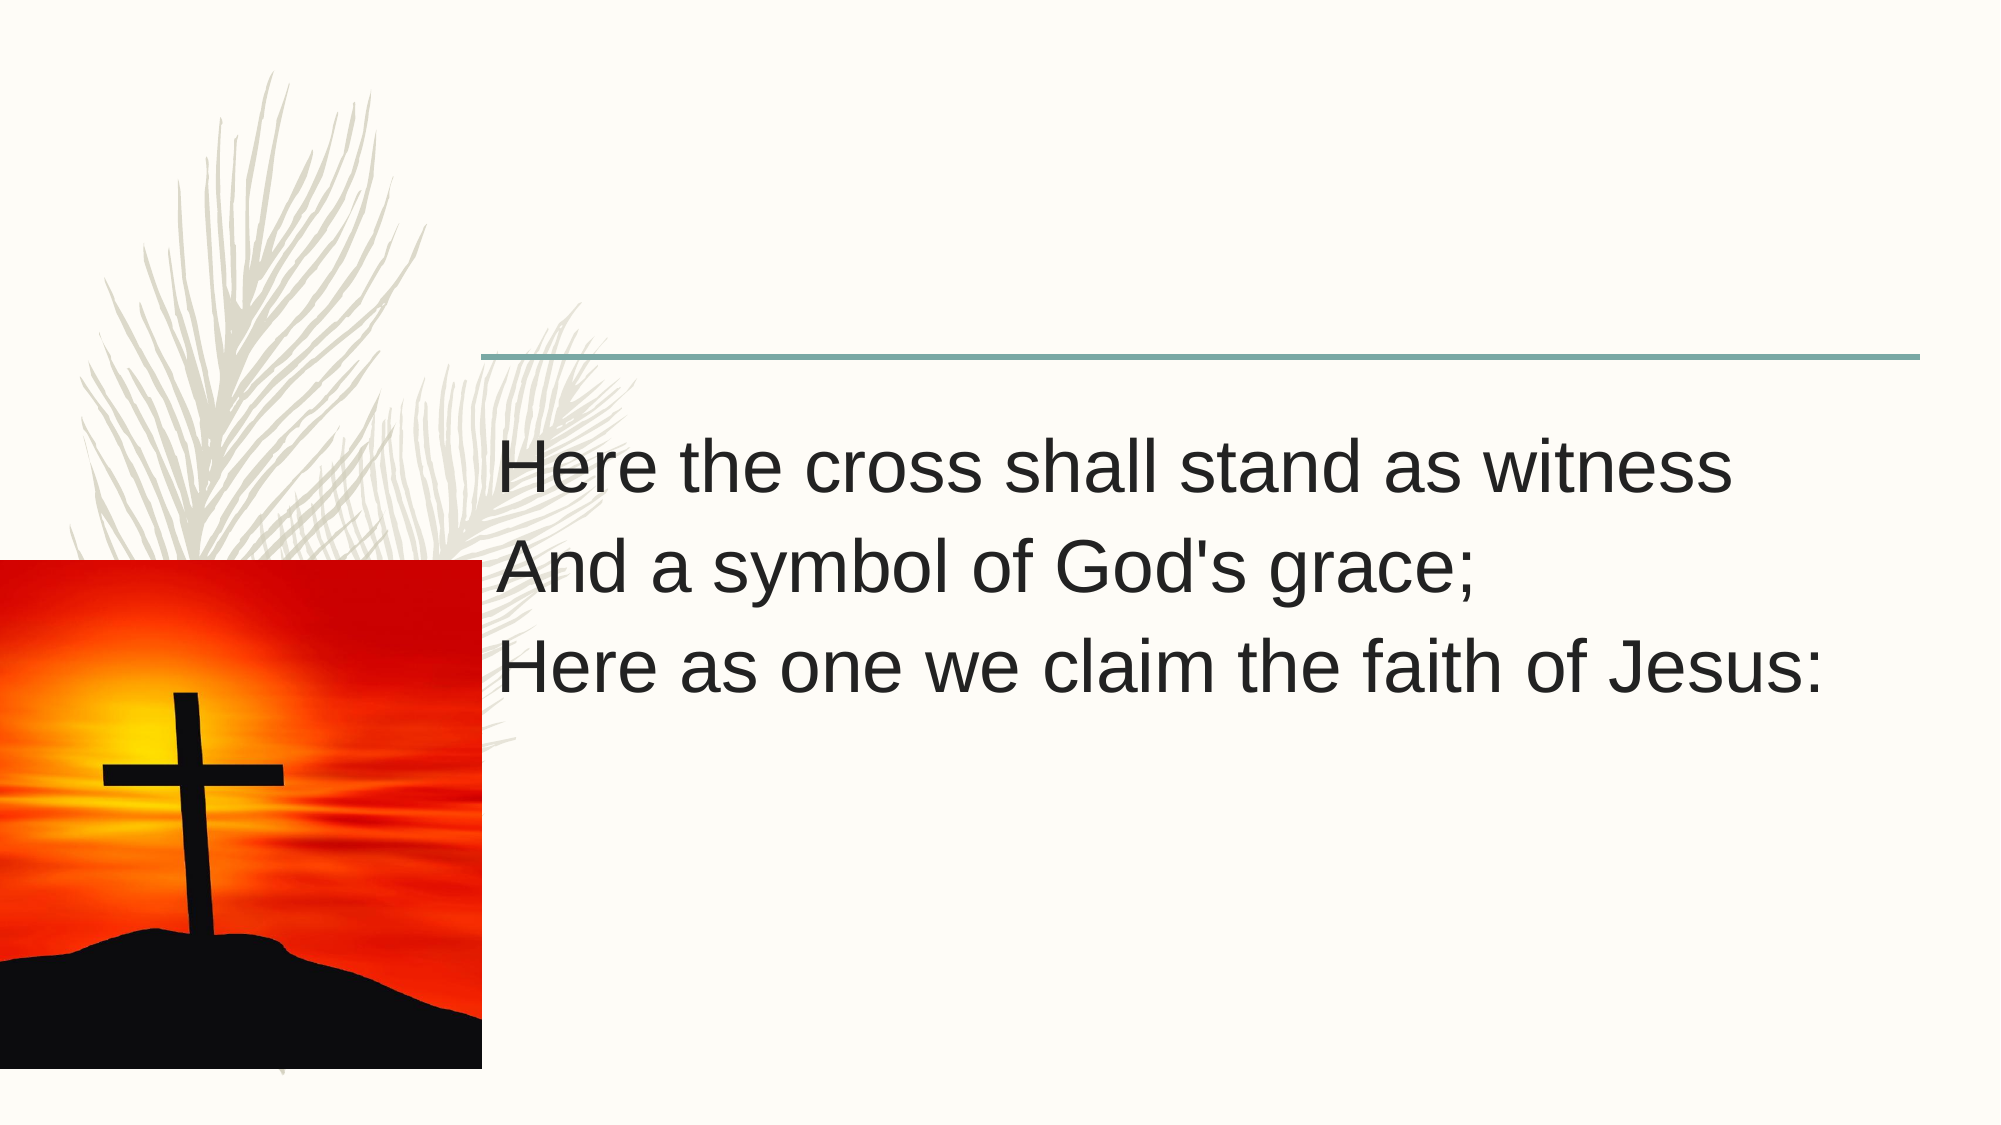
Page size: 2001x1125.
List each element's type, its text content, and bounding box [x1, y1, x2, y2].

list Here the cross shall stand as witness And a symbol of God's grace; Here as one we claim the faith of Jesus: [481, 399, 1920, 999]
picture [0, 559, 482, 1070]
